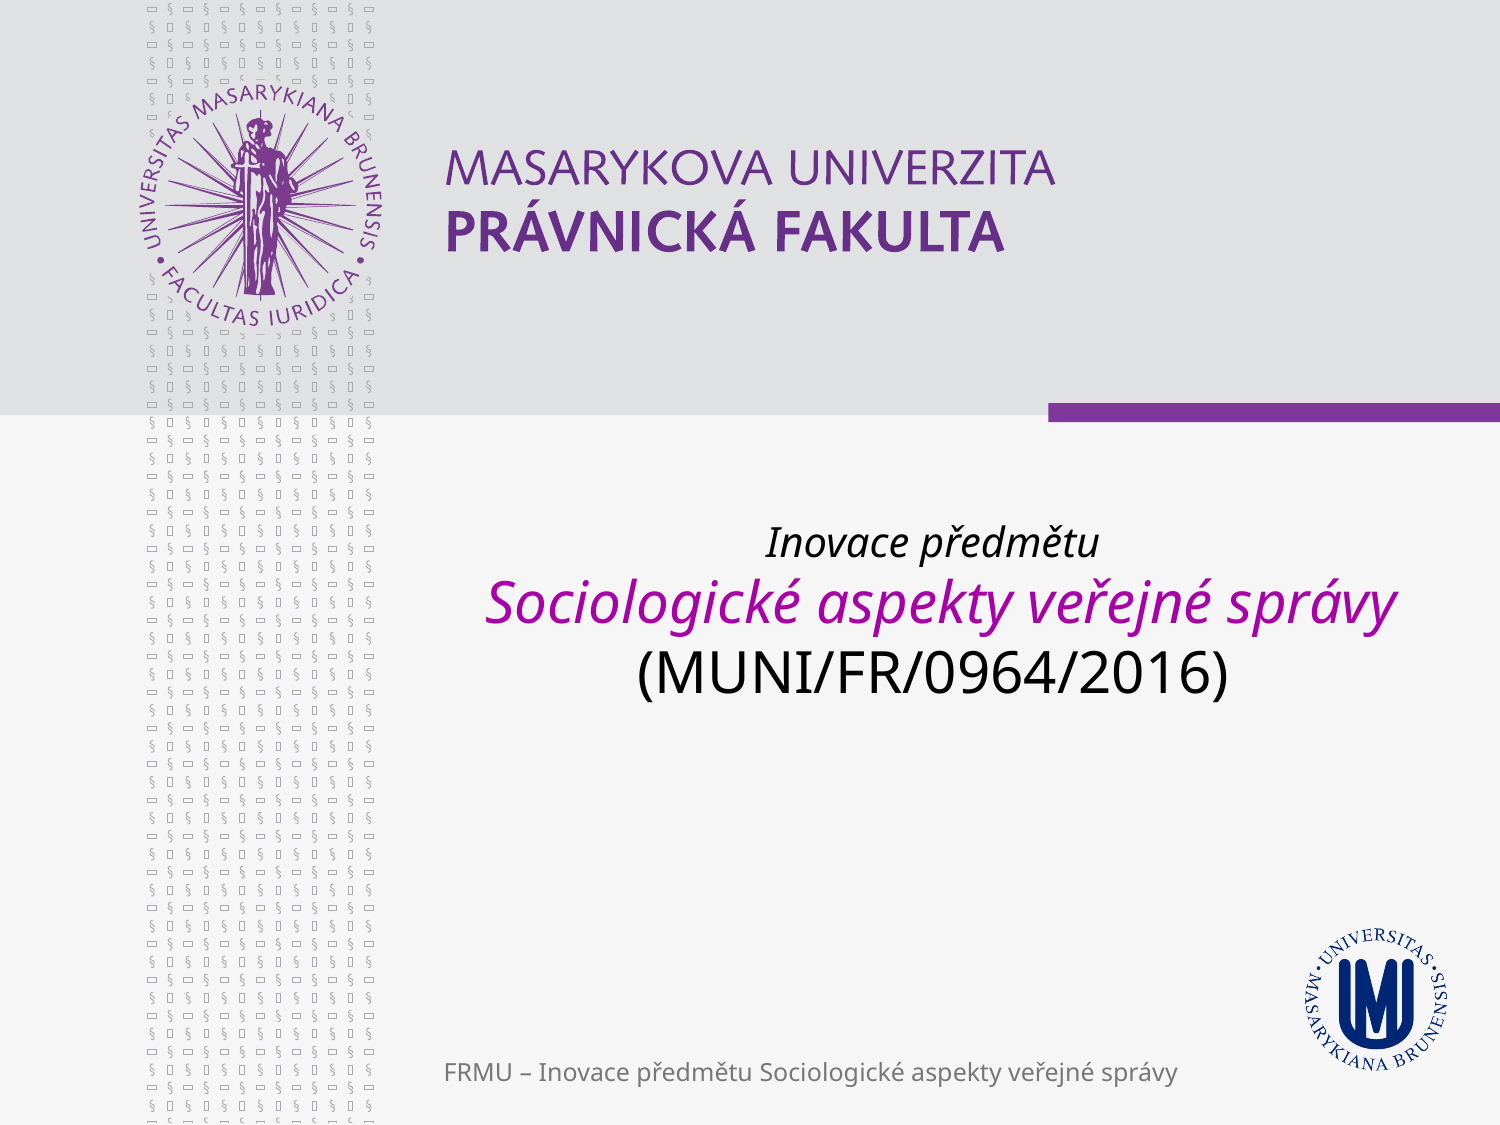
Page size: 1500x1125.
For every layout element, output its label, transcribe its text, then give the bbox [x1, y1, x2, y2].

picture [1304, 928, 1447, 1071]
title Inovace předmětu Sociologické aspekty veřejné správy (MUNI/FR/0964/2016) [443, 515, 1424, 1059]
footer FRMU – Inovace předmětu Sociologické aspekty veřejné správy [443, 1059, 1258, 1100]
